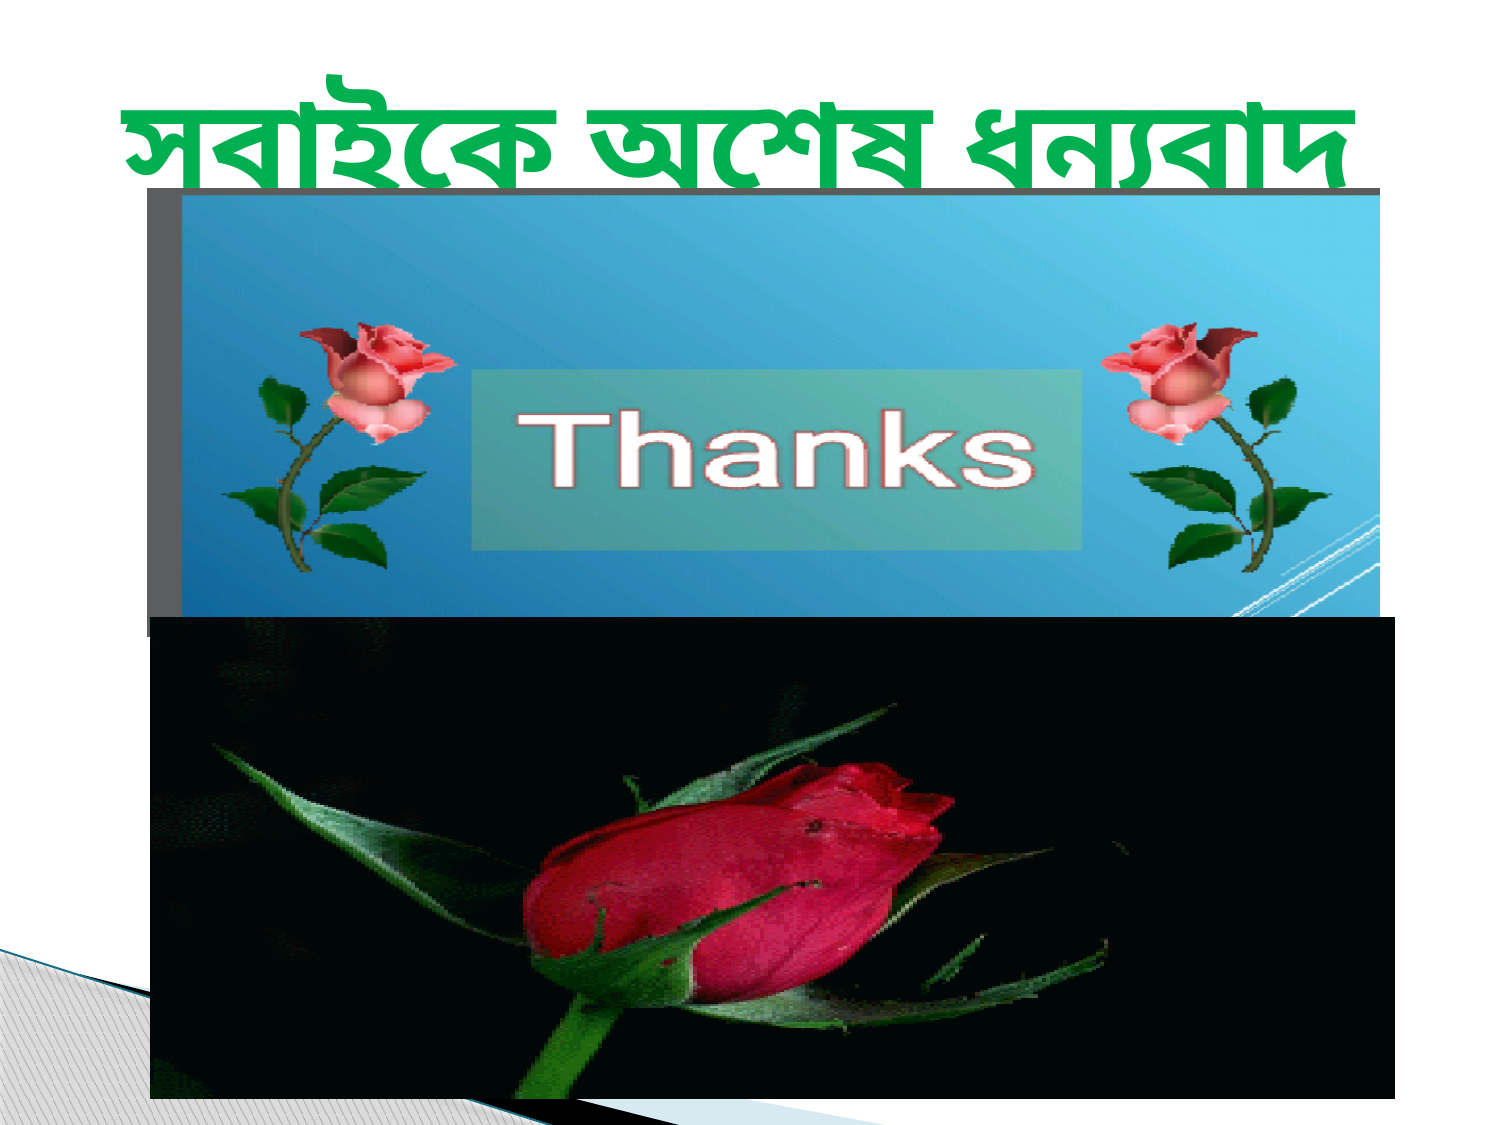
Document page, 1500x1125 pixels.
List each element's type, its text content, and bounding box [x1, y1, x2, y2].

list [147, 188, 1381, 619]
picture [149, 616, 1396, 1100]
title সবাইকে অশেষ ধন্যবাদ [75, 45, 1425, 233]
